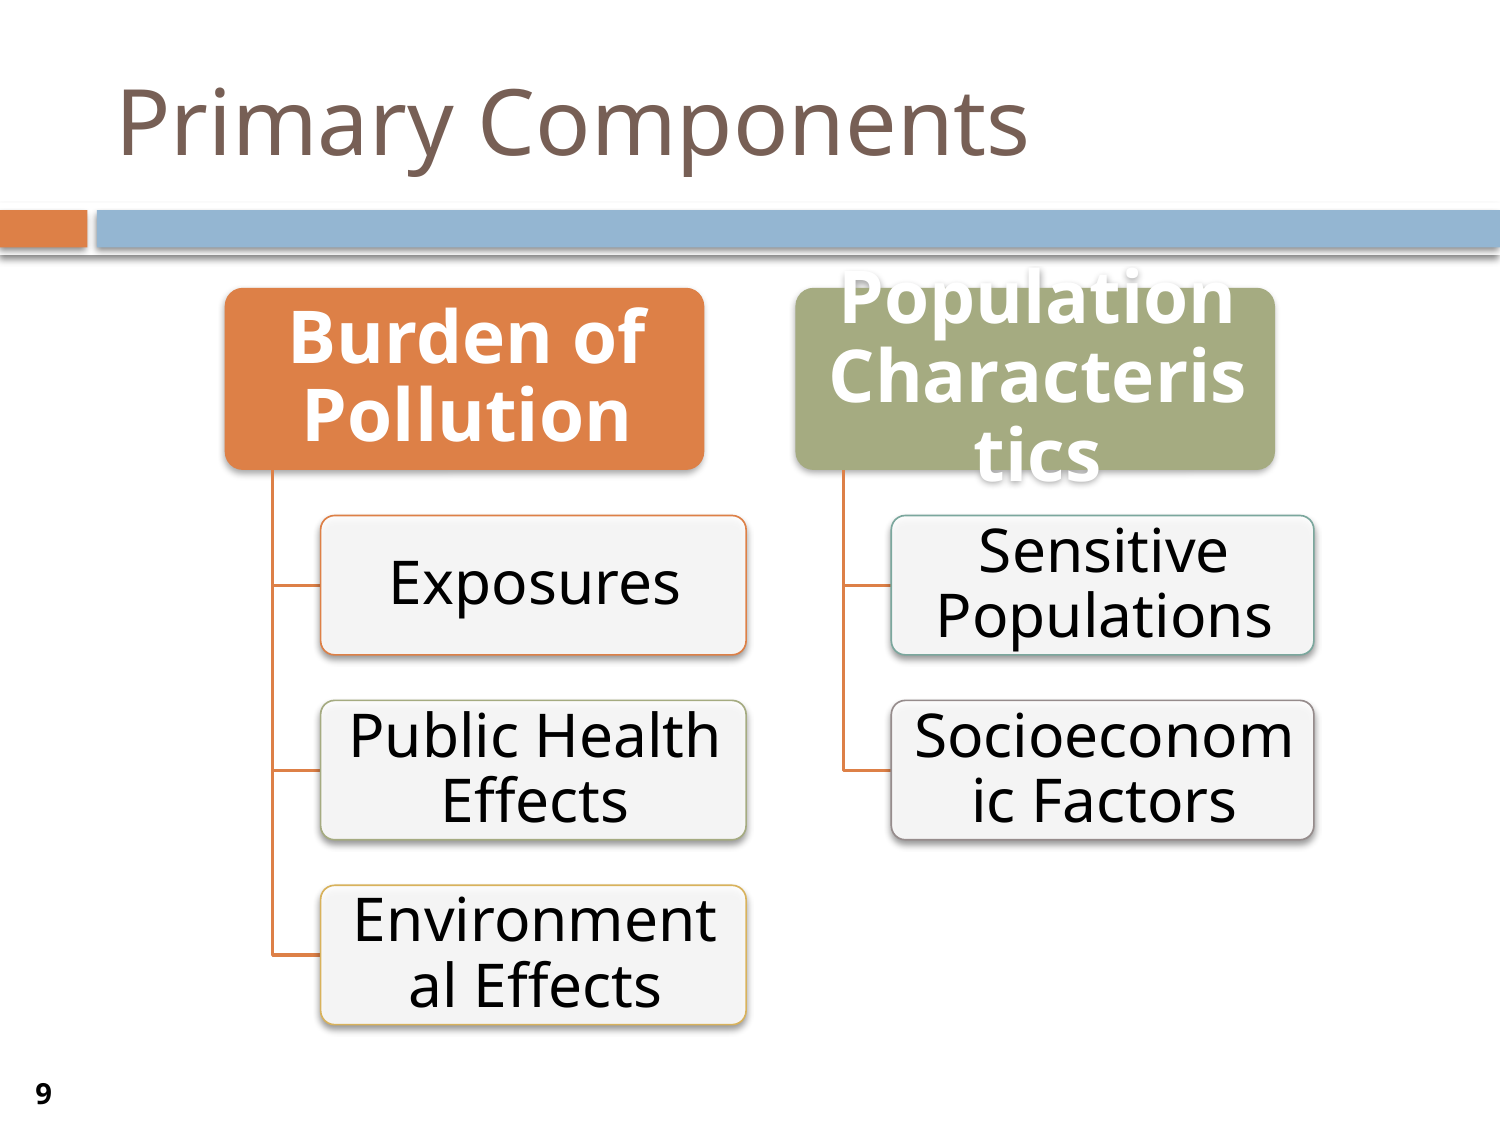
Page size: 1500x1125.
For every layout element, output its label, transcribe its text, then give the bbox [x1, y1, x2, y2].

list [100, 287, 1439, 1026]
title Primary Components [100, 37, 1438, 200]
slide_number 9 [0, 1074, 88, 1116]
